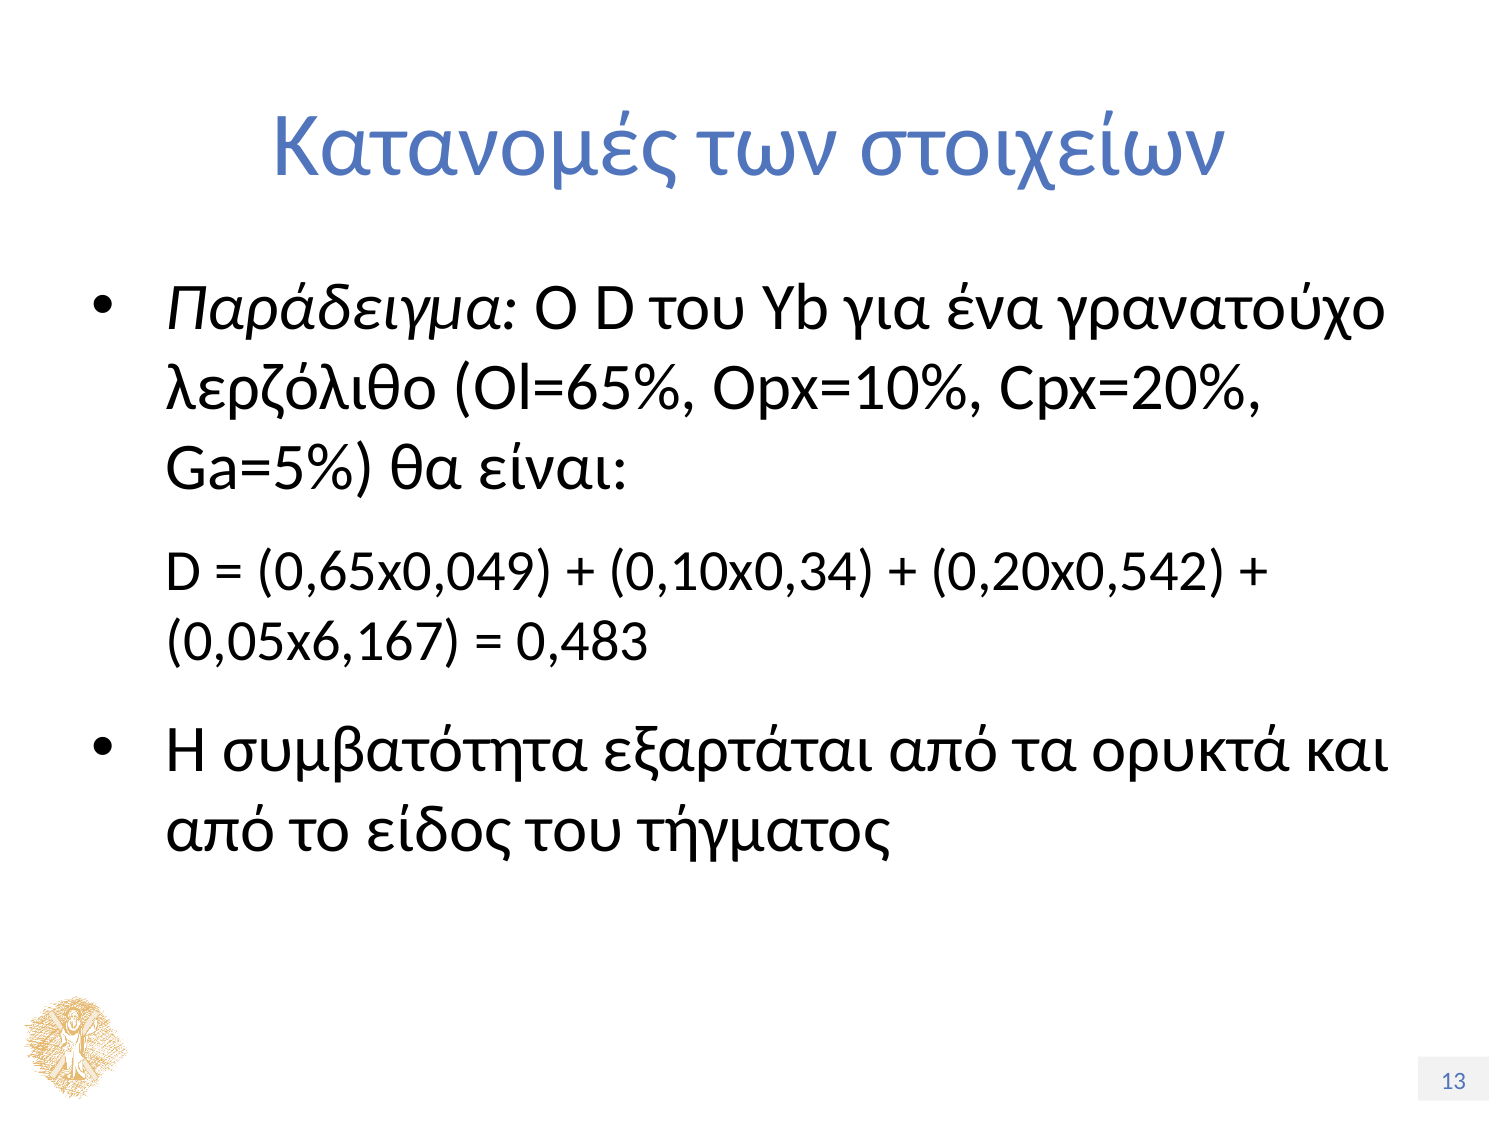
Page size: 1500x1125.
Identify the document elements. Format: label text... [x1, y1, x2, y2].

picture [17, 986, 137, 1103]
list Παράδειγμα: Ο D του Yb για ένα γρανατούχο λερζόλιθο (Ol=65%, Opx=10%, Cpx=20%, Ga=5%) θα είναι: D = (0,65x0,049) + (0,10x0,34) + (0,20x0,542) + (0,05x6,167) = 0,483 Η συμβατότητα εξαρτάται από τα ορυκτά και από το είδος του τήγματος [76, 255, 1427, 986]
title Κατανομές των στοιχείων [75, 45, 1425, 233]
